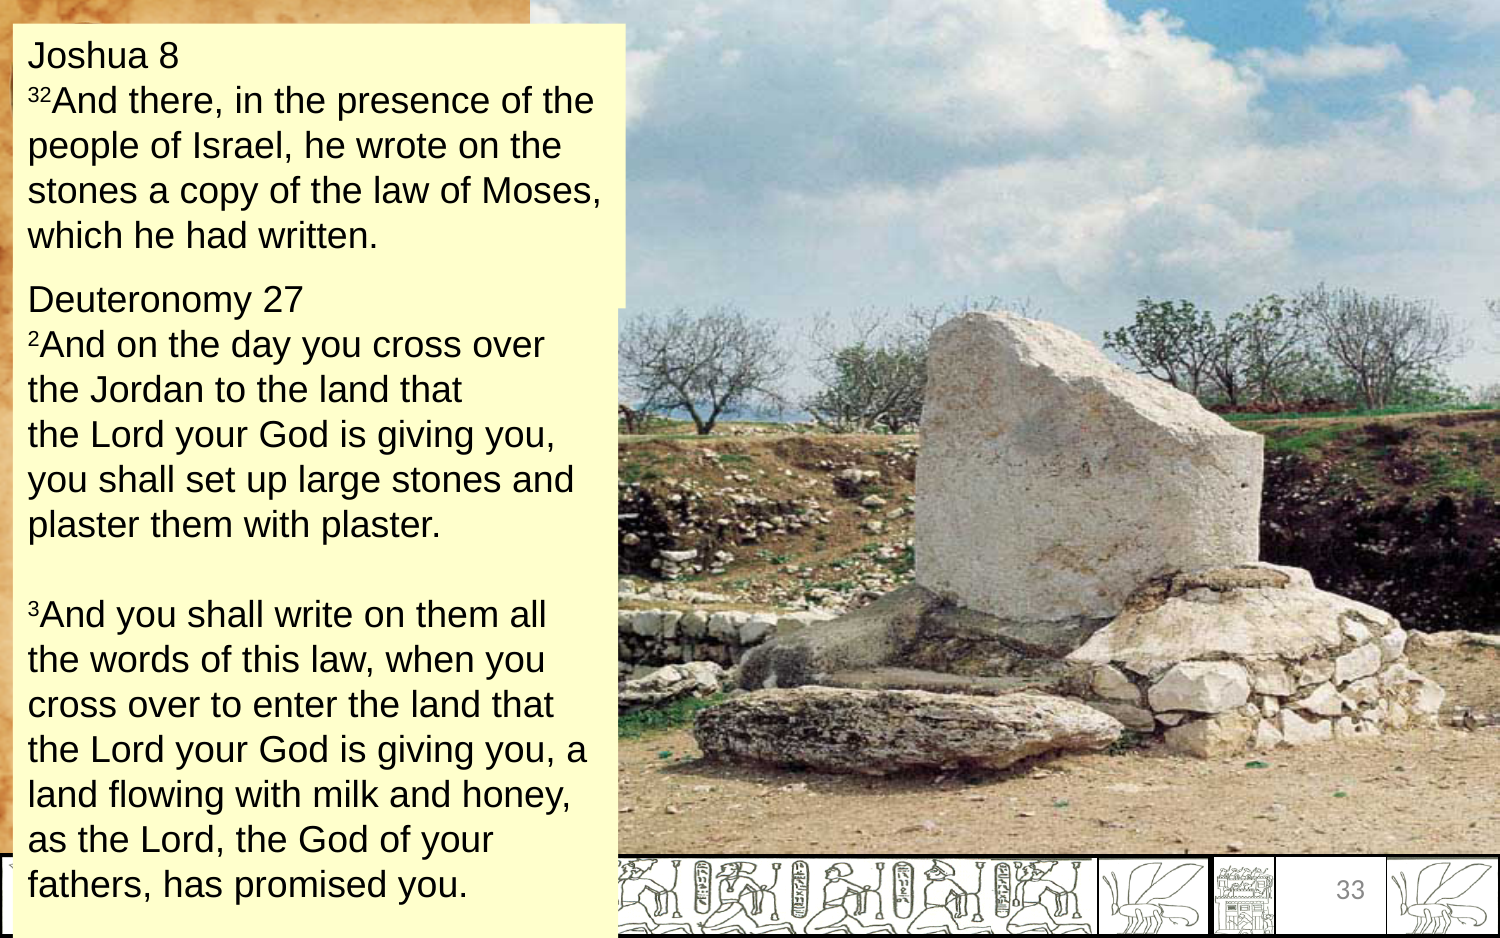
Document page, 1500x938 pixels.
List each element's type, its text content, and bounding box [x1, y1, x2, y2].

slide_number 33 [1283, 863, 1381, 914]
picture [1099, 858, 1208, 934]
picture [619, 858, 1092, 934]
picture [1214, 857, 1274, 934]
picture [1387, 857, 1498, 934]
picture [0, 0, 1500, 854]
text_box Joshua 8 32And there, in the presence of the people of Israel, he wrote on the stones a copy of the law of Moses, which he had written. [12, 23, 524, 267]
picture [2, 857, 12, 934]
text_box Deuteronomy 27 2And on the day you cross over the Jordan to the land that the Lord your God is giving you, you shall set up large stones and plaster them with plaster. 3And you shall write on them all the words of this law, when you cross over to enter the land that the Lord your God is giving you, a land flowing with milk and honey, as the Lord, the God of your fathers, has promised you. [12, 267, 619, 938]
